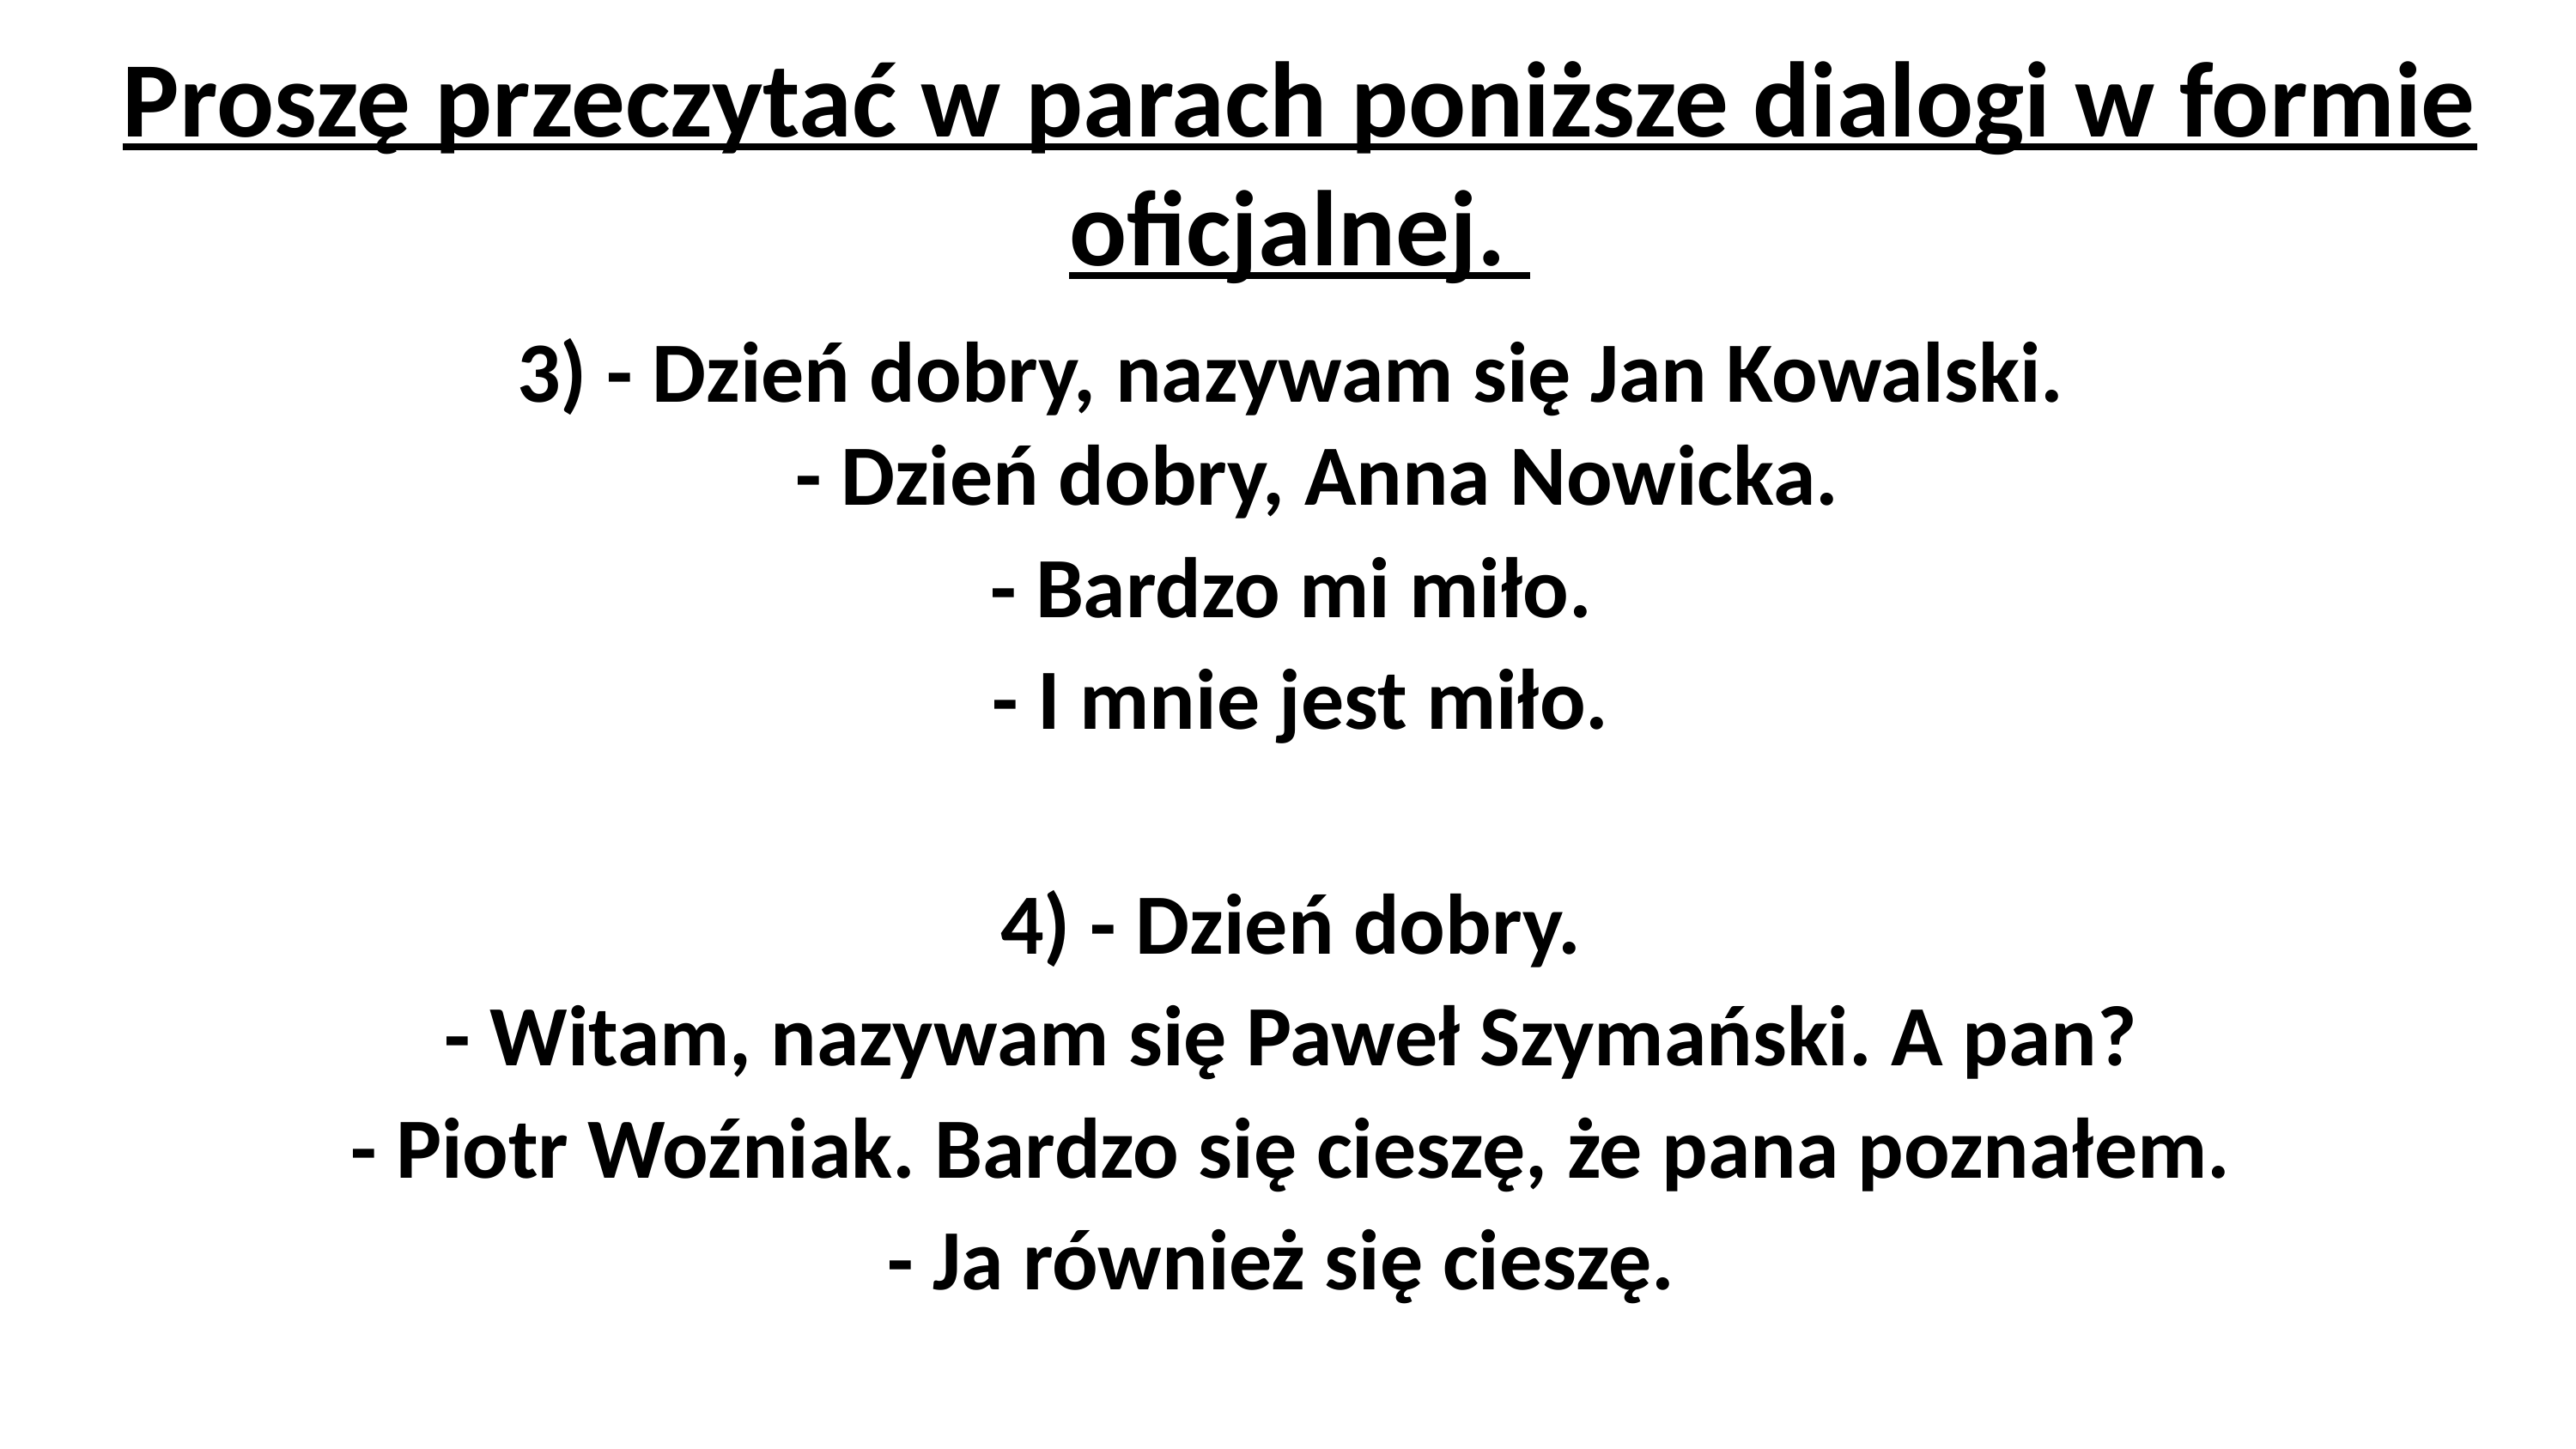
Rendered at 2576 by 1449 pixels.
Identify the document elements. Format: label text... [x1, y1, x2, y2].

subtitle 3) - Dzień dobry, nazywam się Jan Kowalski. - Dzień dobry, Anna Nowicka. - Bardzo mi miło. - I mnie jest miło. 4) - Dzień dobry. - Witam, nazywam się Paweł Szymański. A pan? - Piotr Woźniak. Bardzo się cieszę, że pana poznałem. - Ja również się cieszę. [76, 310, 2504, 1318]
title Proszę przeczytać w parach poniższe dialogi w formie oficjalnej. [96, 106, 2504, 310]
